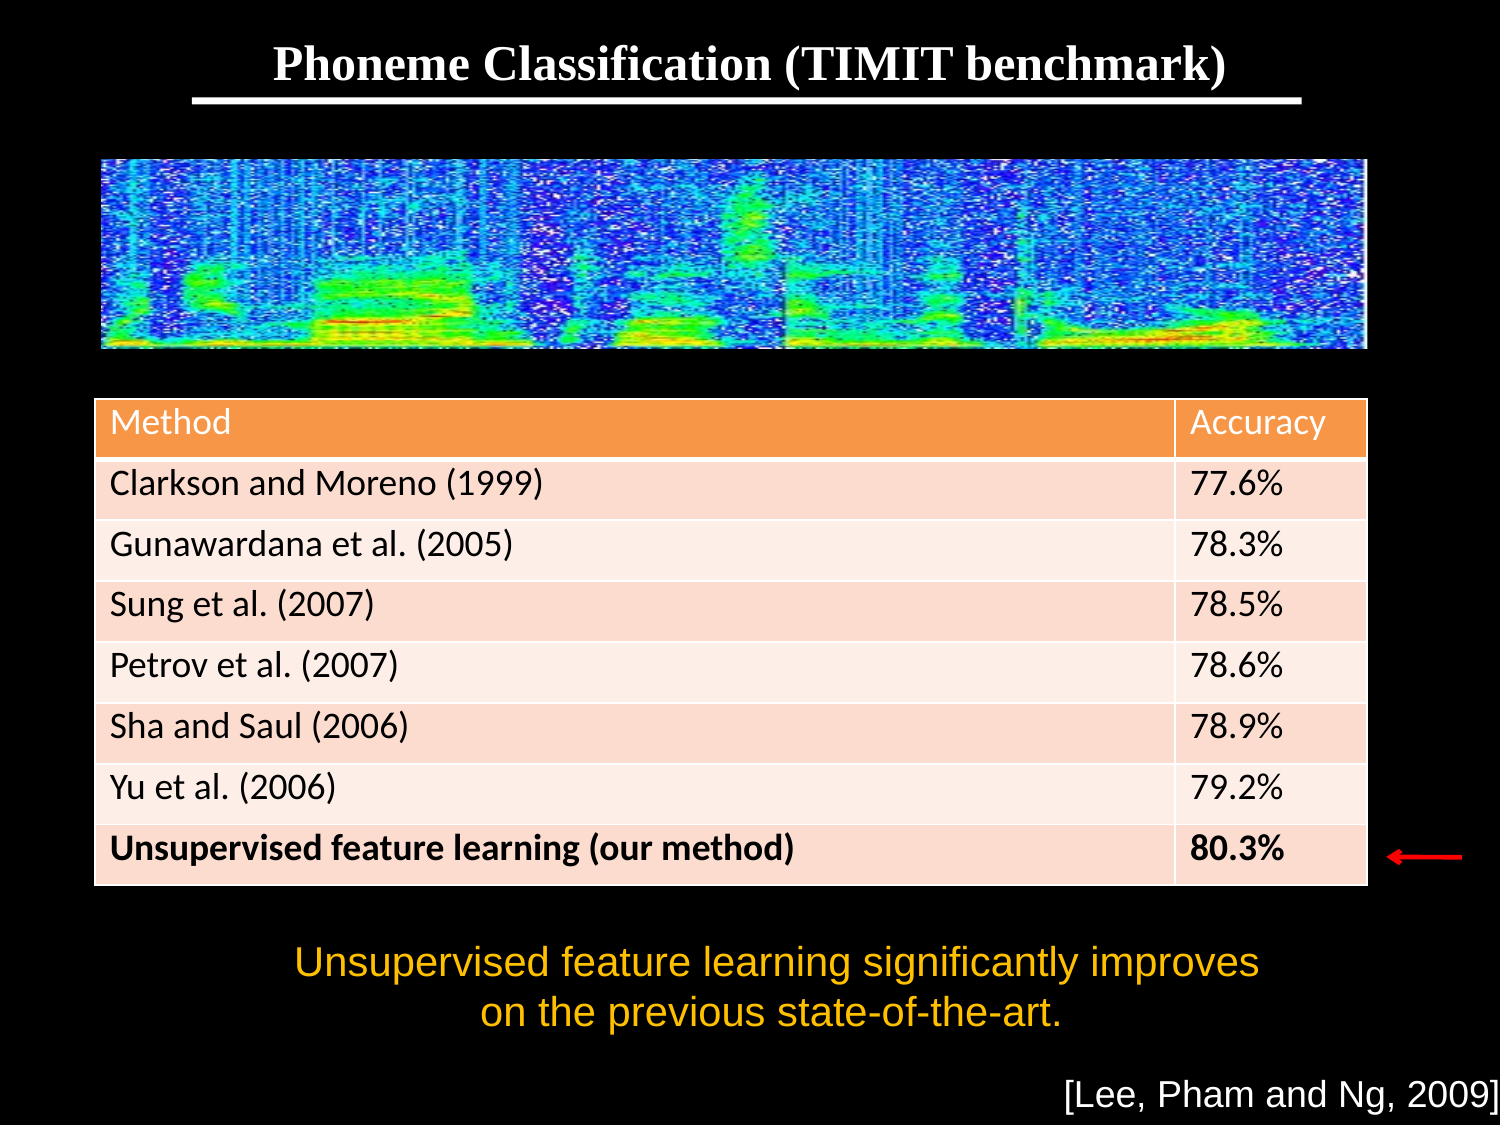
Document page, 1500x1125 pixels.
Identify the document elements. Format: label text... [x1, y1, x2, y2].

table_cell Gunawardana et al. (2005) [96, 521, 1174, 580]
table_cell 80.3% [1176, 825, 1366, 884]
table_cell Unsupervised feature learning (our method) [96, 825, 1174, 884]
table_cell 78.3% [1176, 521, 1366, 580]
text_box [Lee, Pham and Ng, 2009] [1048, 1062, 1500, 1123]
table_cell 78.5% [1176, 582, 1366, 641]
table_cell Yu et al. (2006) [96, 765, 1174, 824]
table_cell 77.6% [1176, 462, 1366, 519]
table_cell 78.9% [1176, 704, 1366, 763]
table_cell 78.6% [1176, 643, 1366, 702]
table_cell Petrov et al. (2007) [96, 643, 1174, 702]
table_header Method [96, 400, 1174, 457]
table_cell Sha and Saul (2006) [96, 704, 1174, 763]
table_cell Sung et al. (2007) [96, 582, 1174, 641]
title Phoneme Classification (TIMIT benchmark) [224, 34, 1276, 86]
picture [100, 158, 1368, 349]
table_cell 79.2% [1176, 765, 1366, 824]
table_header Accuracy [1176, 400, 1366, 457]
text_box Unsupervised feature learning significantly improves on the previous state-of-the-art. [264, 927, 1290, 1043]
table_cell Clarkson and Moreno (1999) [96, 462, 1174, 519]
